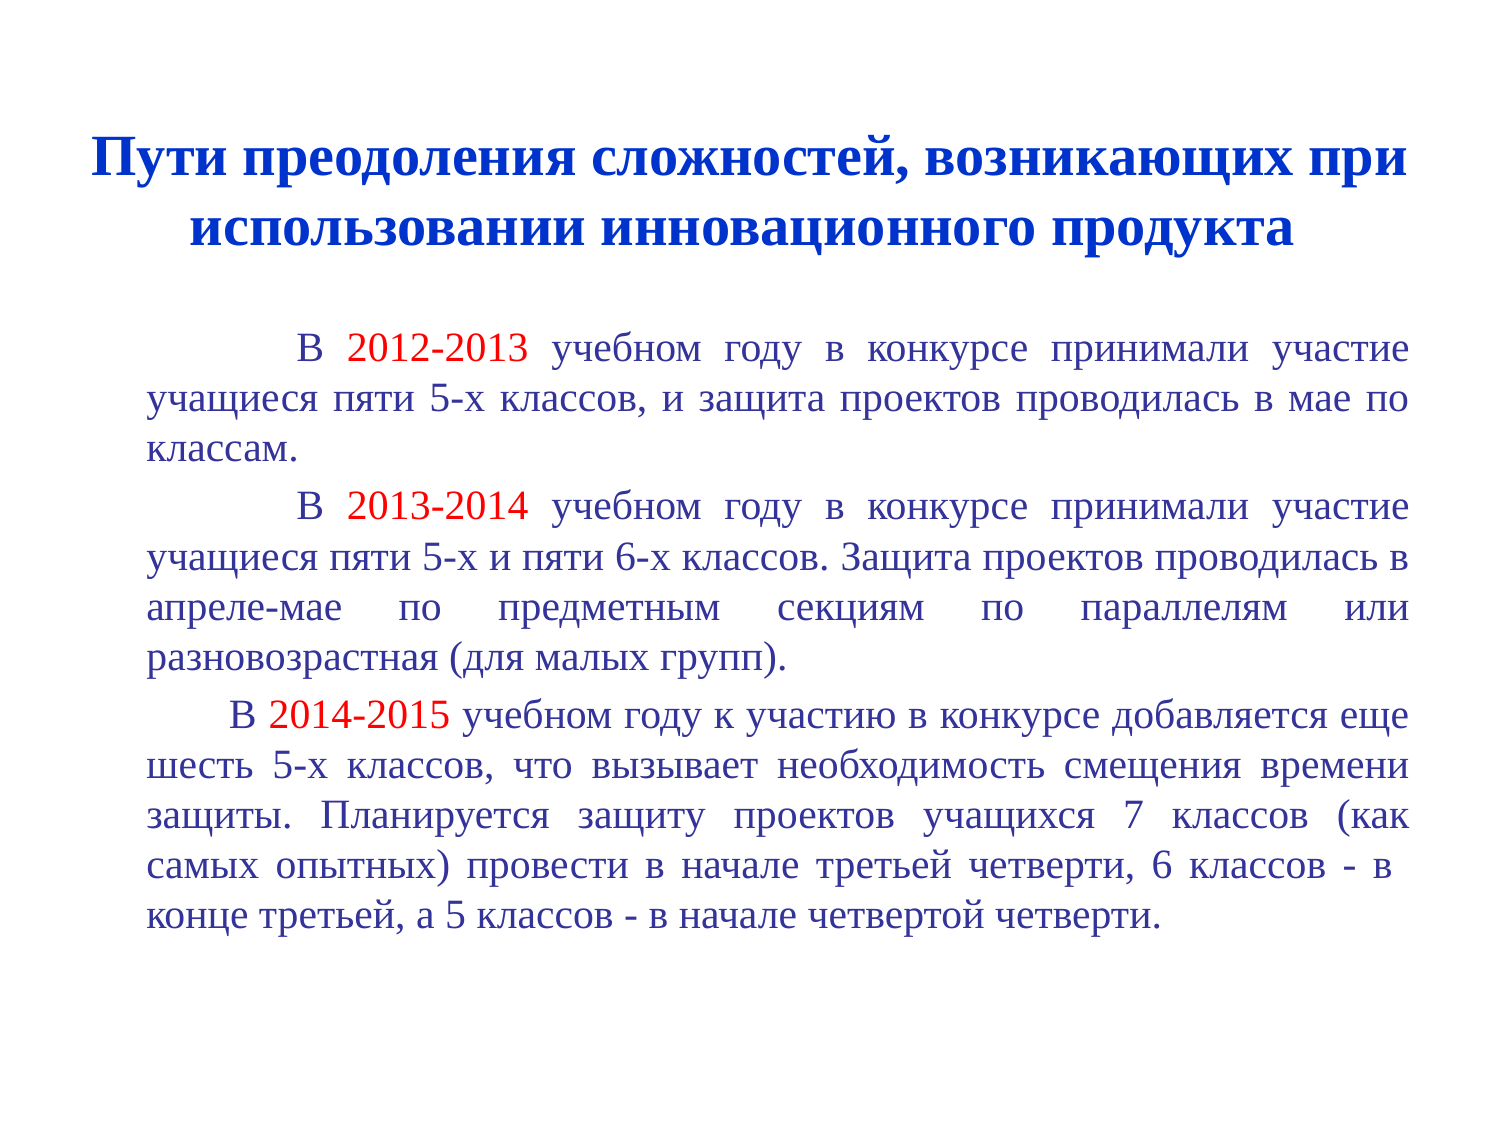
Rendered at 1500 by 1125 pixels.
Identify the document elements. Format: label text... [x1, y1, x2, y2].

title Пути преодоления сложностей, возникающих при использовании инновационного продукта [37, 75, 1463, 300]
list В 2012-2013 учебном году в конкурсе принимали участие учащиеся пяти 5-х классов, и защита проектов проводилась в мае по классам. В 2013-2014 учебном году в конкурсе принимали участие учащиеся пяти 5-х и пяти 6-х классов. Защита проектов проводилась в апреле-мае по предметным секциям по параллелям или разновозрастная (для малых групп). В 2014-2015 учебном году к участию в конкурсе добавляется еще шесть 5-х классов, что вызывает необходимость смещения времени защиты. Планируется защиту проектов учащихся 7 классов (как самых опытных) провести в начале третьей четверти, 6 классов - в конце третьей, а 5 классов - в начале четвертой четверти. [75, 312, 1425, 1005]
